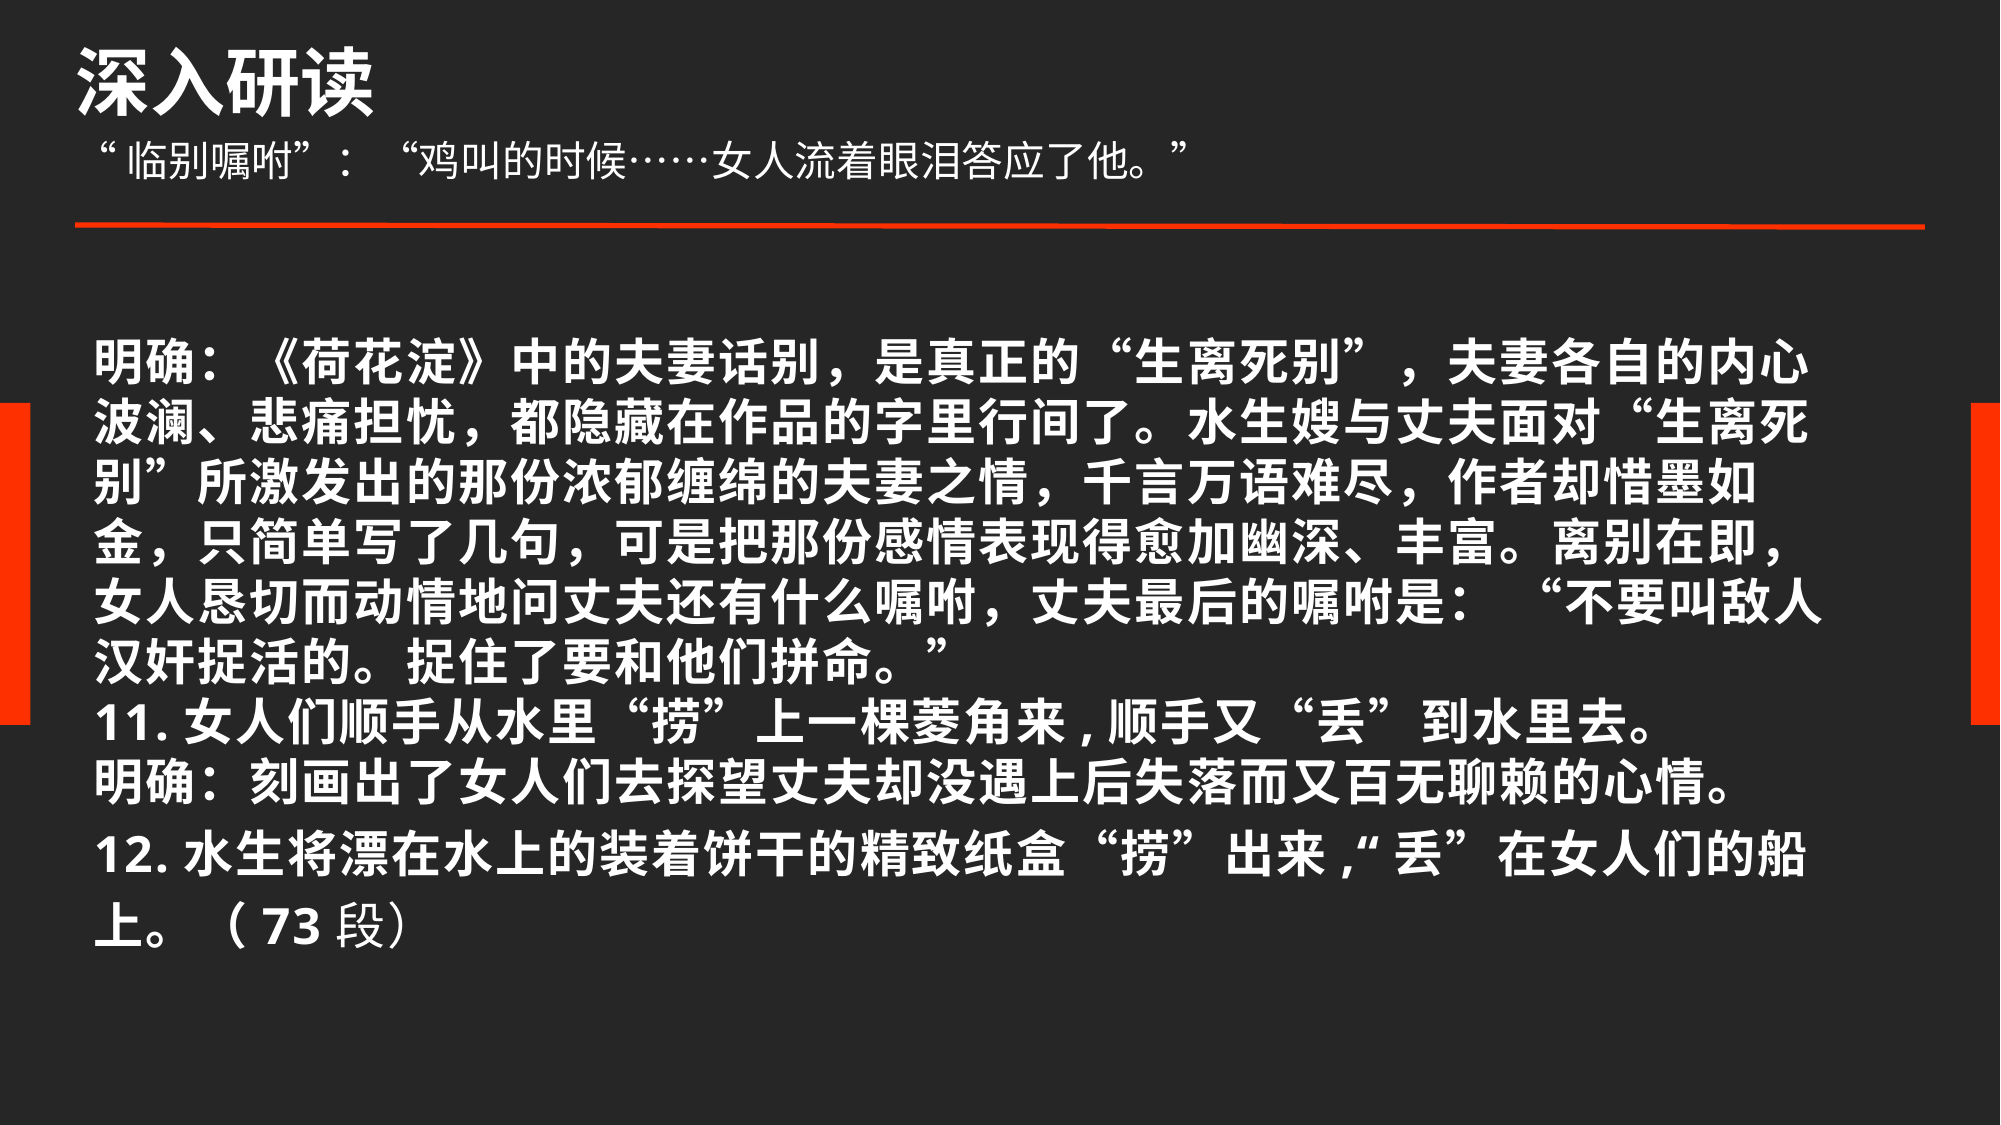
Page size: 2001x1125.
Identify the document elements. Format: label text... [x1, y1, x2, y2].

text_box [1970, 402, 2000, 726]
text_box “临别嘱咐”：“鸡叫的时候……女人流着眼泪答应了他。” [75, 124, 1925, 200]
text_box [74, 224, 1925, 228]
text_box [0, 402, 32, 726]
text_box 深入研读 [75, 24, 1925, 124]
text_box 明确：《荷花淀》中的夫妻话别，是真正的“生离死别”，夫妻各自的内心波澜、悲痛担忧，都隐藏在作品的字里行间了。水生嫂与丈夫面对“生离死别”所激发出的那份浓郁缠绵的夫妻之情，千言万语难尽，作者却惜墨如金，只简单写了几句，可是把那份感情表现得愈加幽深、丰富。离别在即，女人恳切而动情地问丈夫还有什么嘱咐，丈夫最后的嘱咐是： “不要叫敌人汉奸捉活的。捉住了要和他们拼命。” 11.女人们顺手从水里“捞”上一棵菱角来,顺手又“丢”到水里去。 明确：刻画出了女人们去探望丈夫却没遇上后失落而又百无聊赖的心情。 12.水生将漂在水上的装着饼干的精致纸盒“捞”出来,“丢”在女人们的船上。（73段） [83, 306, 1858, 979]
